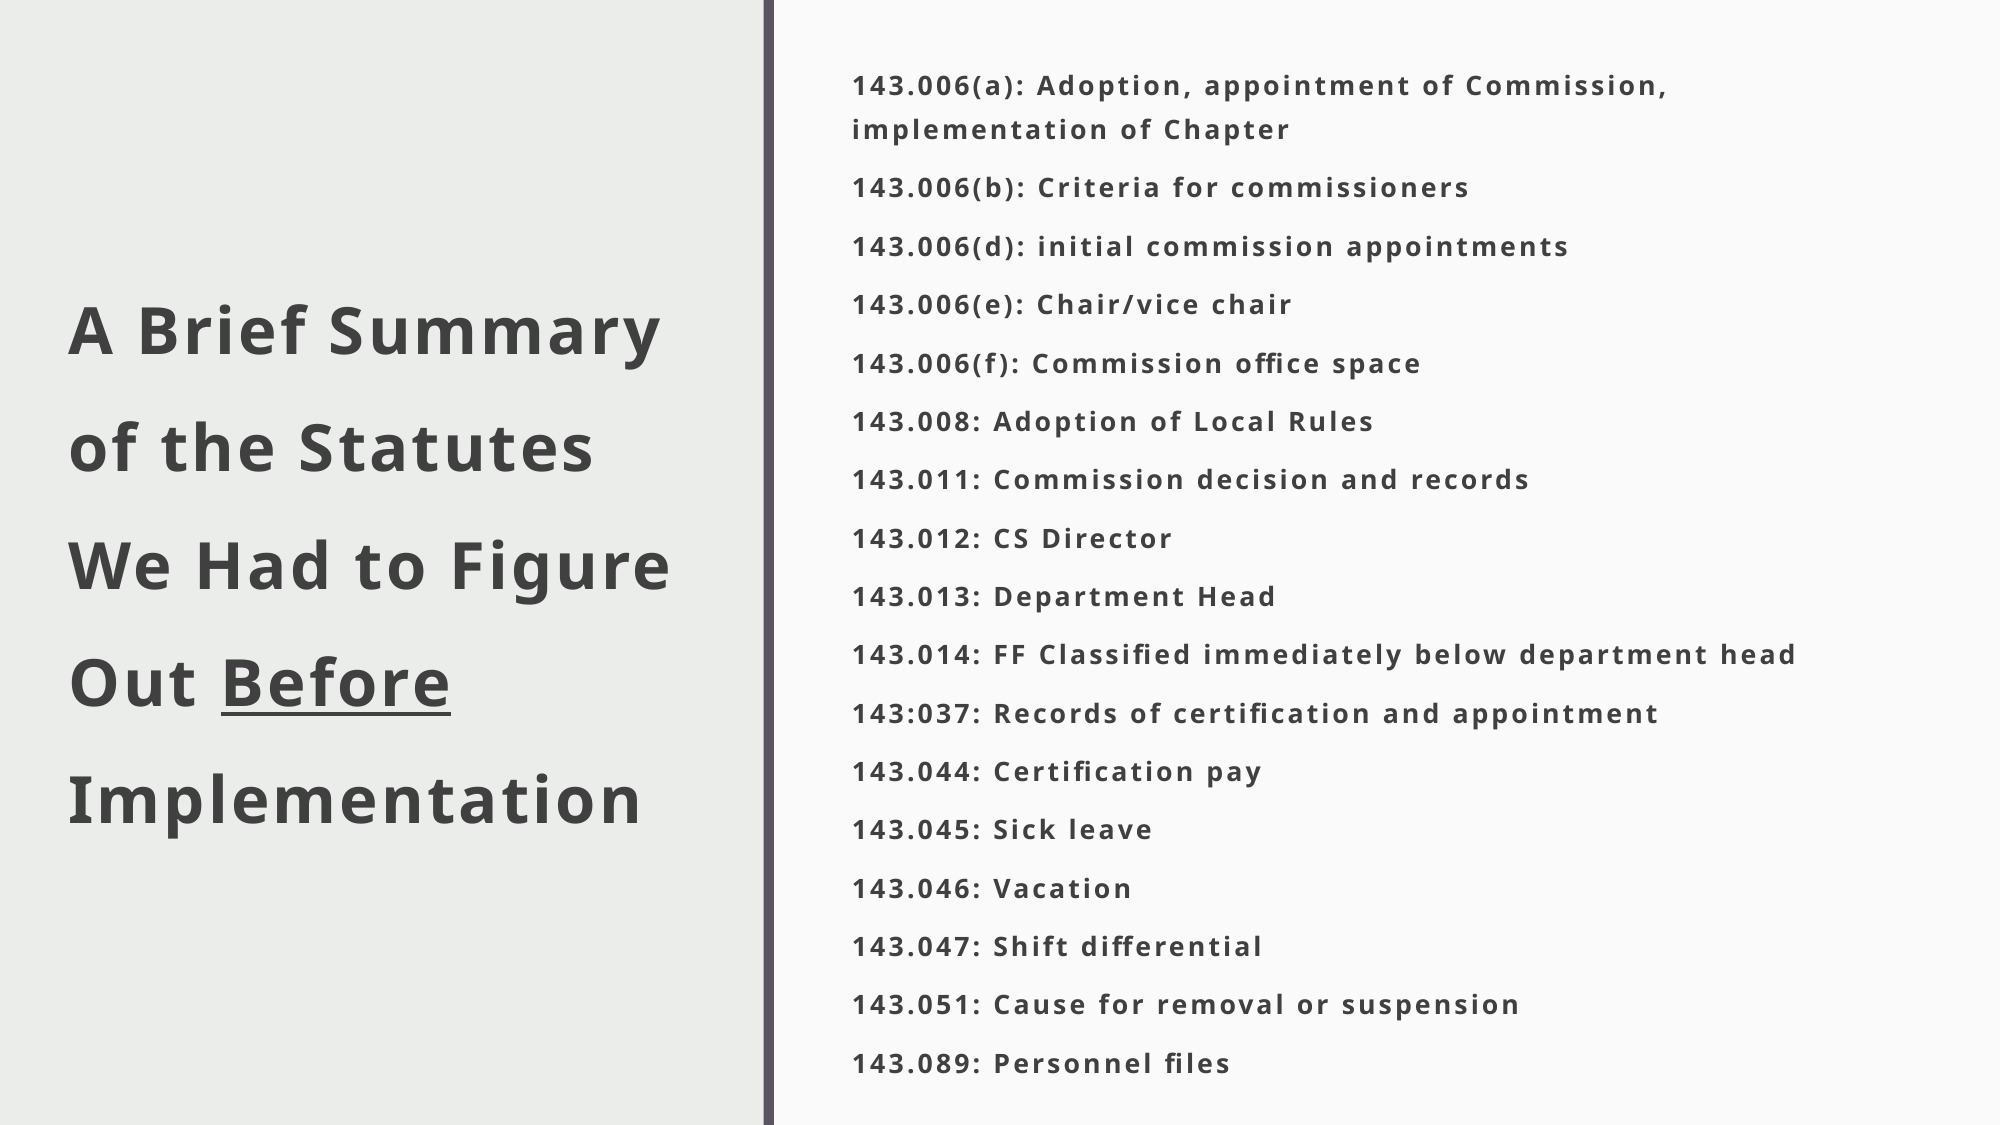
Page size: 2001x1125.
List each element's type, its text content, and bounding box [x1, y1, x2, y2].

list 143.006(a): Adoption, appointment of Commission, implementation of Chapter 143.006(b): Criteria for commissioners 143.006(d): initial commission appointments 143.006(e): Chair/vice chair 143.006(f): Commission office space 143.008: Adoption of Local Rules 143.011: Commission decision and records 143.012: CS Director 143.013: Department Head 143.014: FF Classified immediately below department head 143:037: Records of certification and appointment 143.044: Certification pay 143.045: Sick leave 143.046: Vacation 143.047: Shift differential 143.051: Cause for removal or suspension 143.089: Personnel files [833, 29, 1905, 1102]
title A Brief Summary of the Statutes We Had to Figure Out Before Implementation [50, 115, 713, 969]
